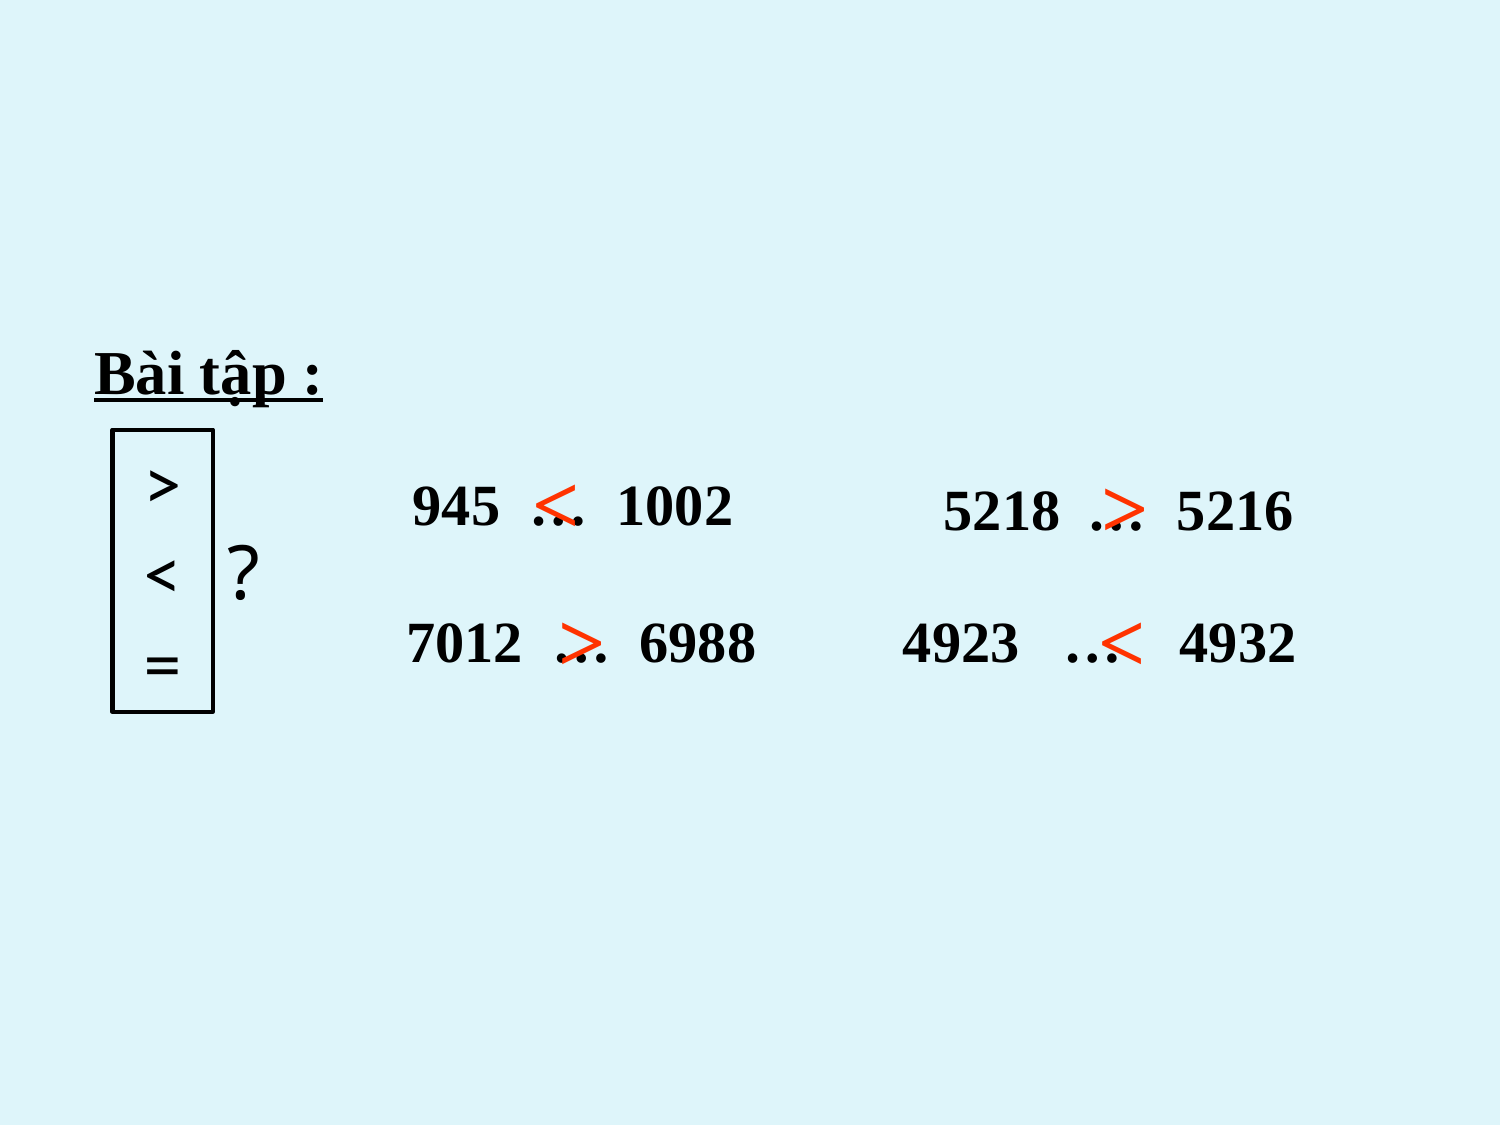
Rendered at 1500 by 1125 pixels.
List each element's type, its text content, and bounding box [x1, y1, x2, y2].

text_box 4923 … 4932 [1192, 596, 1369, 682]
text_box > [513, 580, 651, 696]
text_box 945 … 1002 [335, 459, 487, 544]
text_box > [1056, 446, 1194, 562]
text_box < [487, 443, 625, 558]
text_box 5218 … 5216 [1194, 464, 1357, 550]
text_box Bài tập : [79, 324, 355, 415]
text_box 5218 … 5216 [881, 464, 1056, 550]
text_box < [1053, 580, 1192, 696]
text_box 7012 … 6988 [343, 596, 513, 682]
text_box 4923 … 4932 [831, 596, 1053, 682]
text_box 945 … 1002 [625, 459, 811, 544]
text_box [112, 417, 288, 726]
text_box 7012 … 6988 [651, 596, 819, 682]
